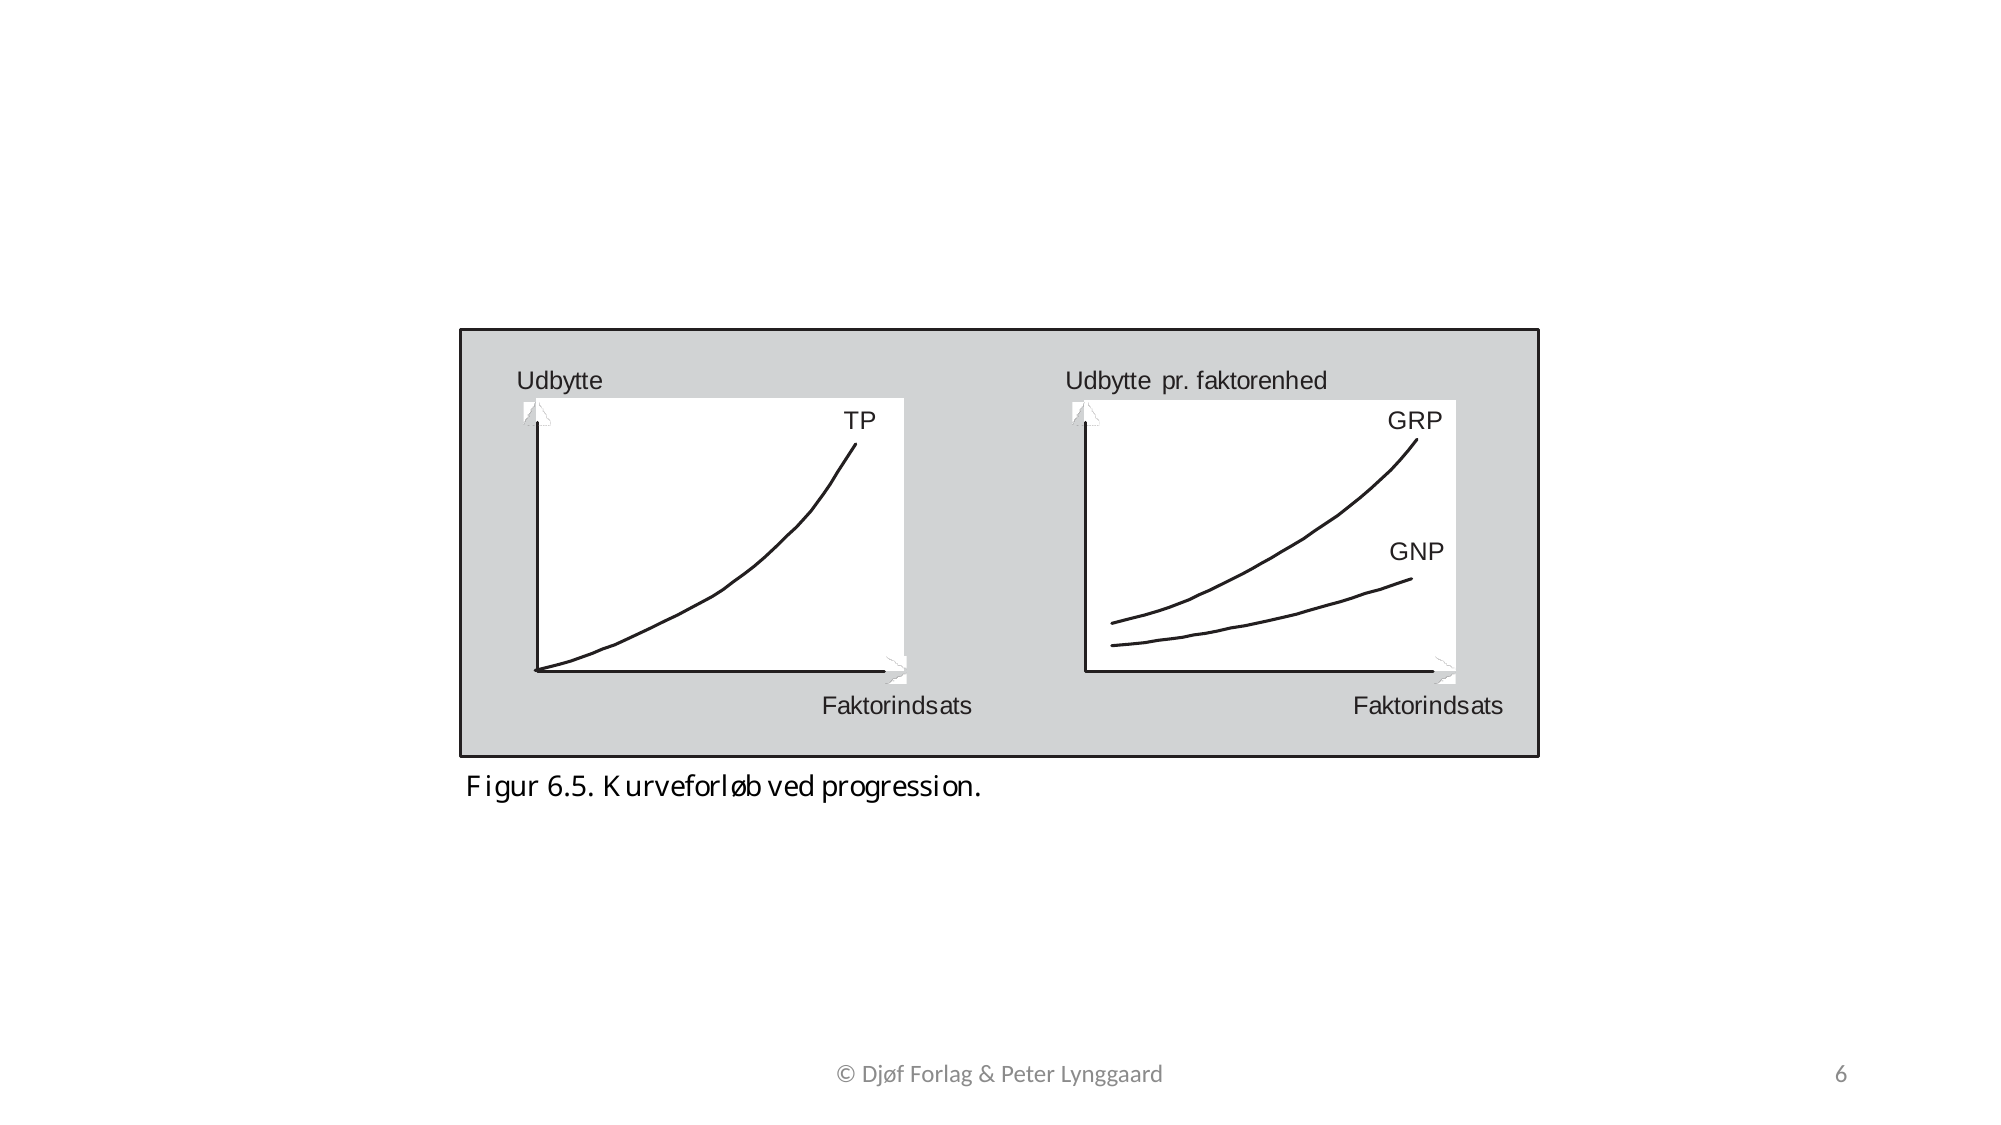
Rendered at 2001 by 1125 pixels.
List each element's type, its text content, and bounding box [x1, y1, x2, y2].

slide_number 6 [1412, 1042, 1863, 1103]
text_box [434, 306, 1566, 831]
footer © Djøf Forlag & Peter Lynggaard [662, 1042, 1338, 1103]
